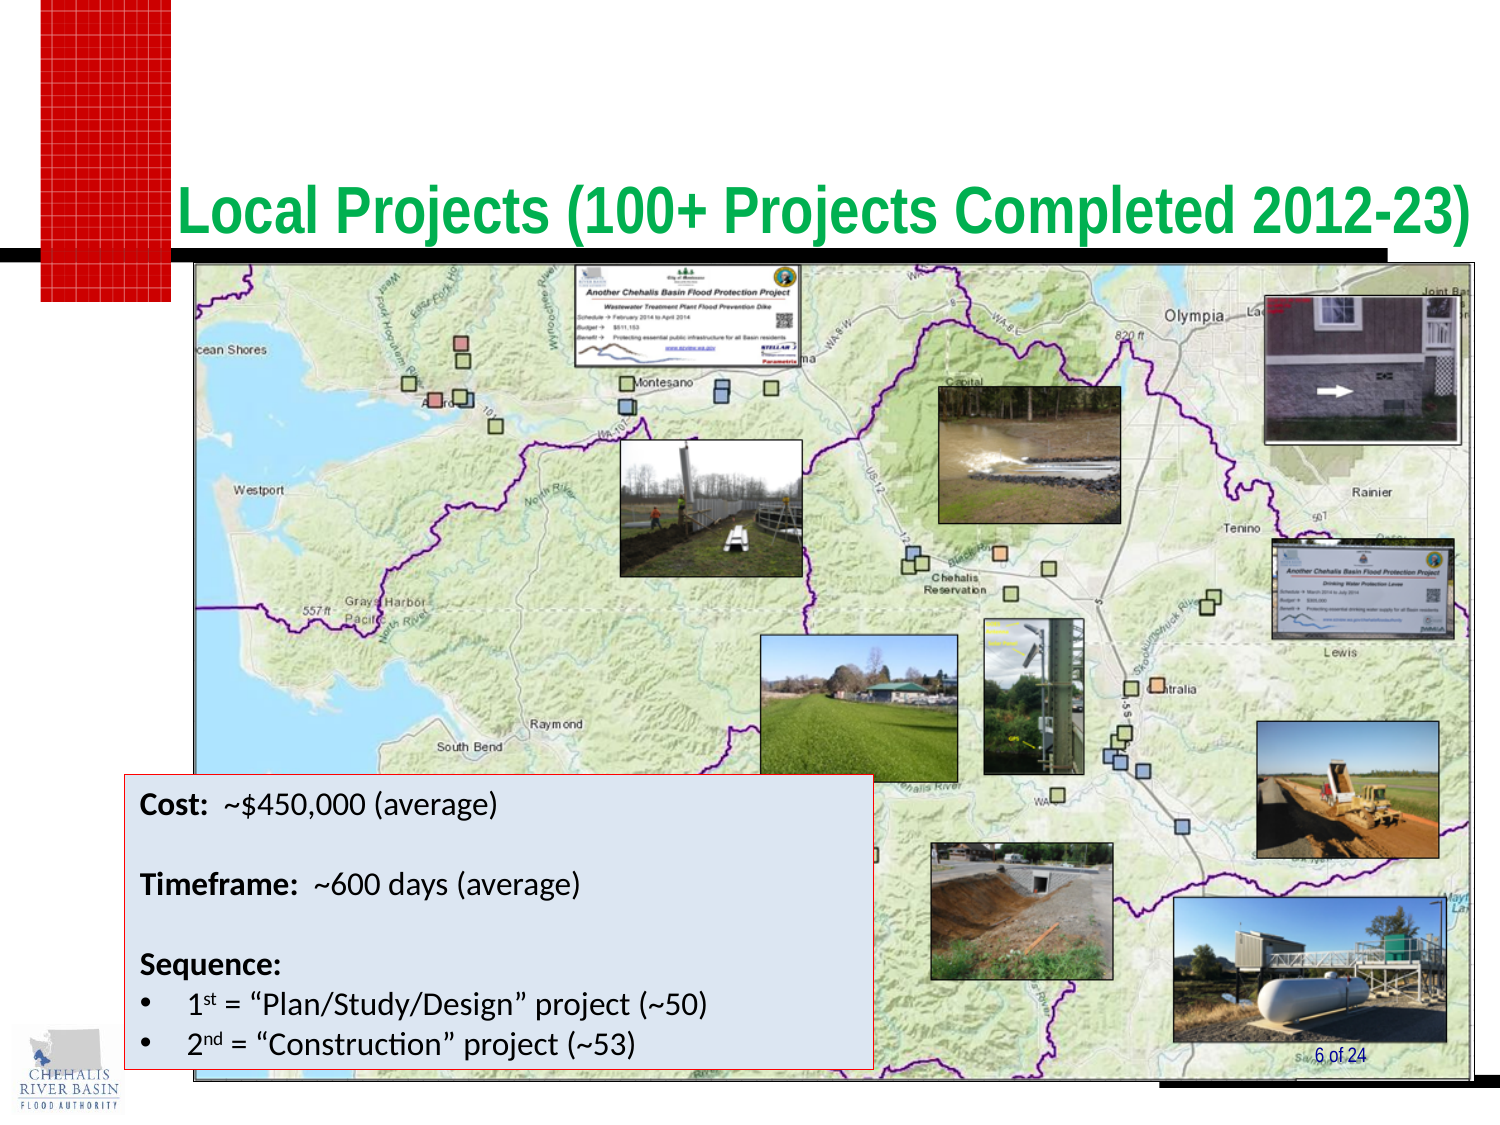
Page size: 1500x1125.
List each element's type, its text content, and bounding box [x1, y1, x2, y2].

picture [193, 262, 1476, 1082]
picture [40, 0, 171, 302]
text_box Cost: ~$450,000 (average) Timeframe: ~600 days (average) Sequence: 1st = “Plan/Study/Design” project (~50) 2nd = “Construction” project (~53) [124, 774, 188, 1070]
text_box Local Projects (100+ Projects Completed 2012-23) [174, 166, 1500, 247]
text_box [11, 1024, 125, 1115]
